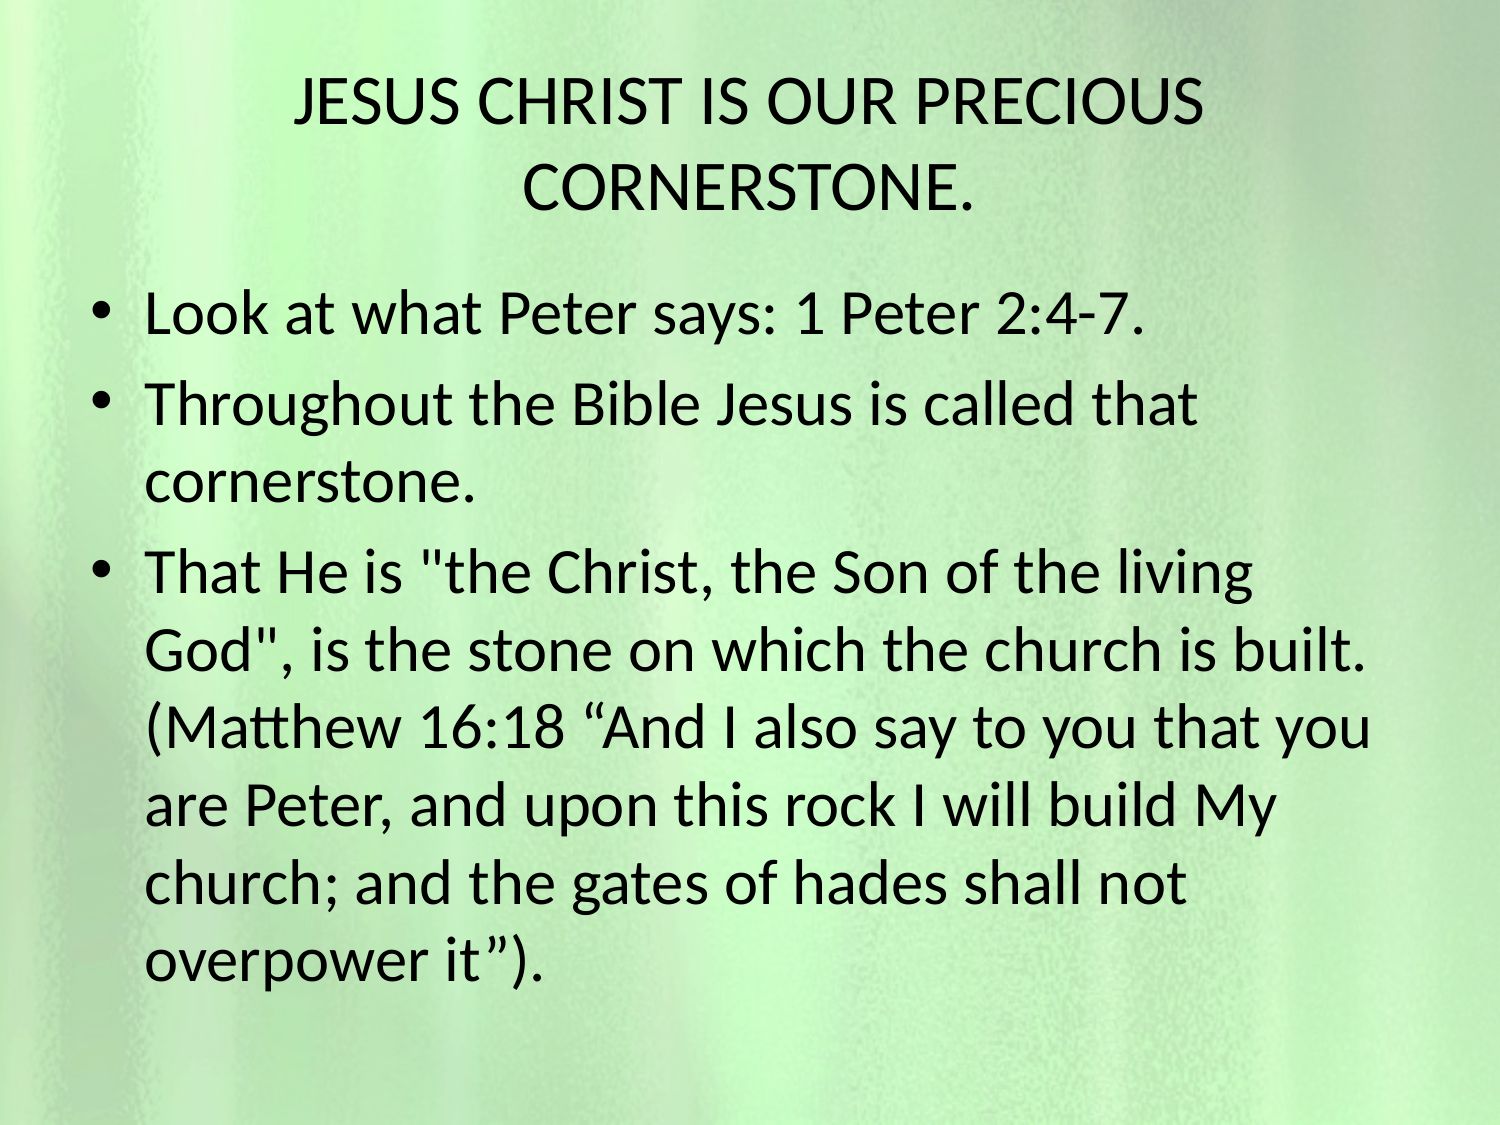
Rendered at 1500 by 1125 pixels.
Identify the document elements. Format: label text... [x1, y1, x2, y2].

title JESUS CHRIST IS OUR PRECIOUS CORNERSTONE. [75, 45, 1425, 233]
list Look at what Peter says: 1 Peter 2:4-7. Throughout the Bible Jesus is called that cornerstone. That He is "the Christ, the Son of the living God", is the stone on which the church is built. (Matthew 16:18 “And I also say to you that you are Peter, and upon this rock I will build My church; and the gates of hades shall not overpower it”). [75, 262, 1425, 1005]
